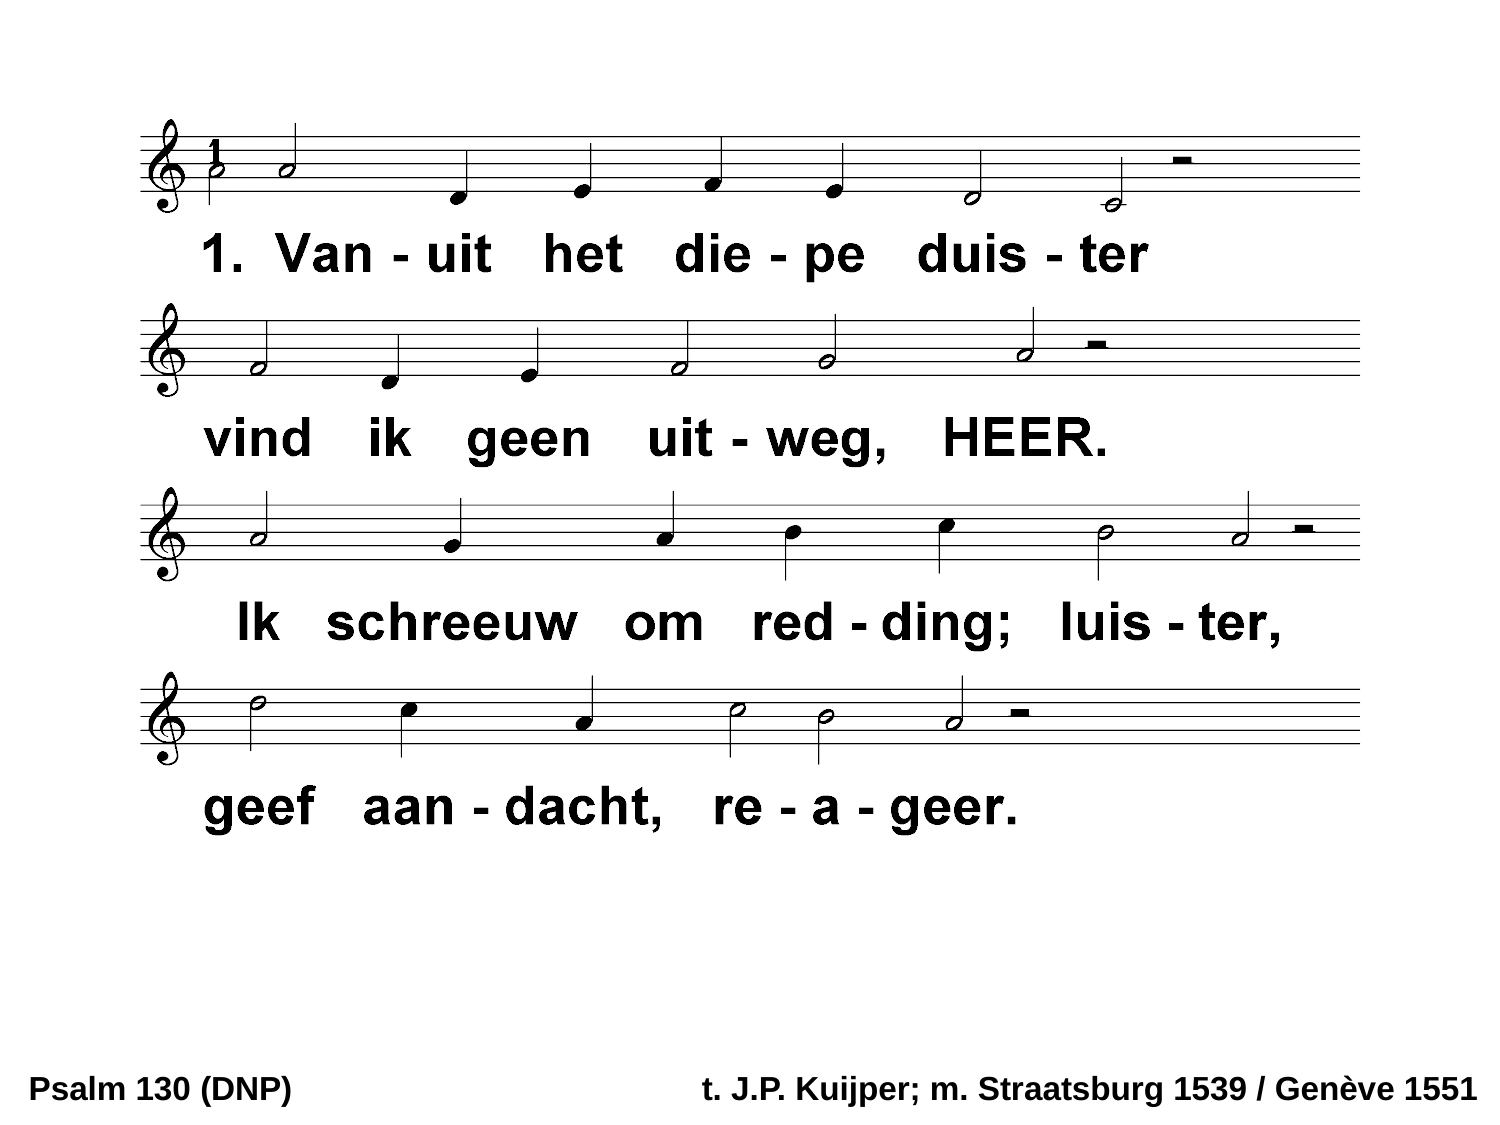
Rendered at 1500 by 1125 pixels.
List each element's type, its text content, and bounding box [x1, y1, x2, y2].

text_box Psalm 130 (DNP) t. J.P. Kuijper; m. Straatsburg 1539 / Genève 1551 [13, 1059, 1495, 1115]
picture [124, 103, 1376, 850]
